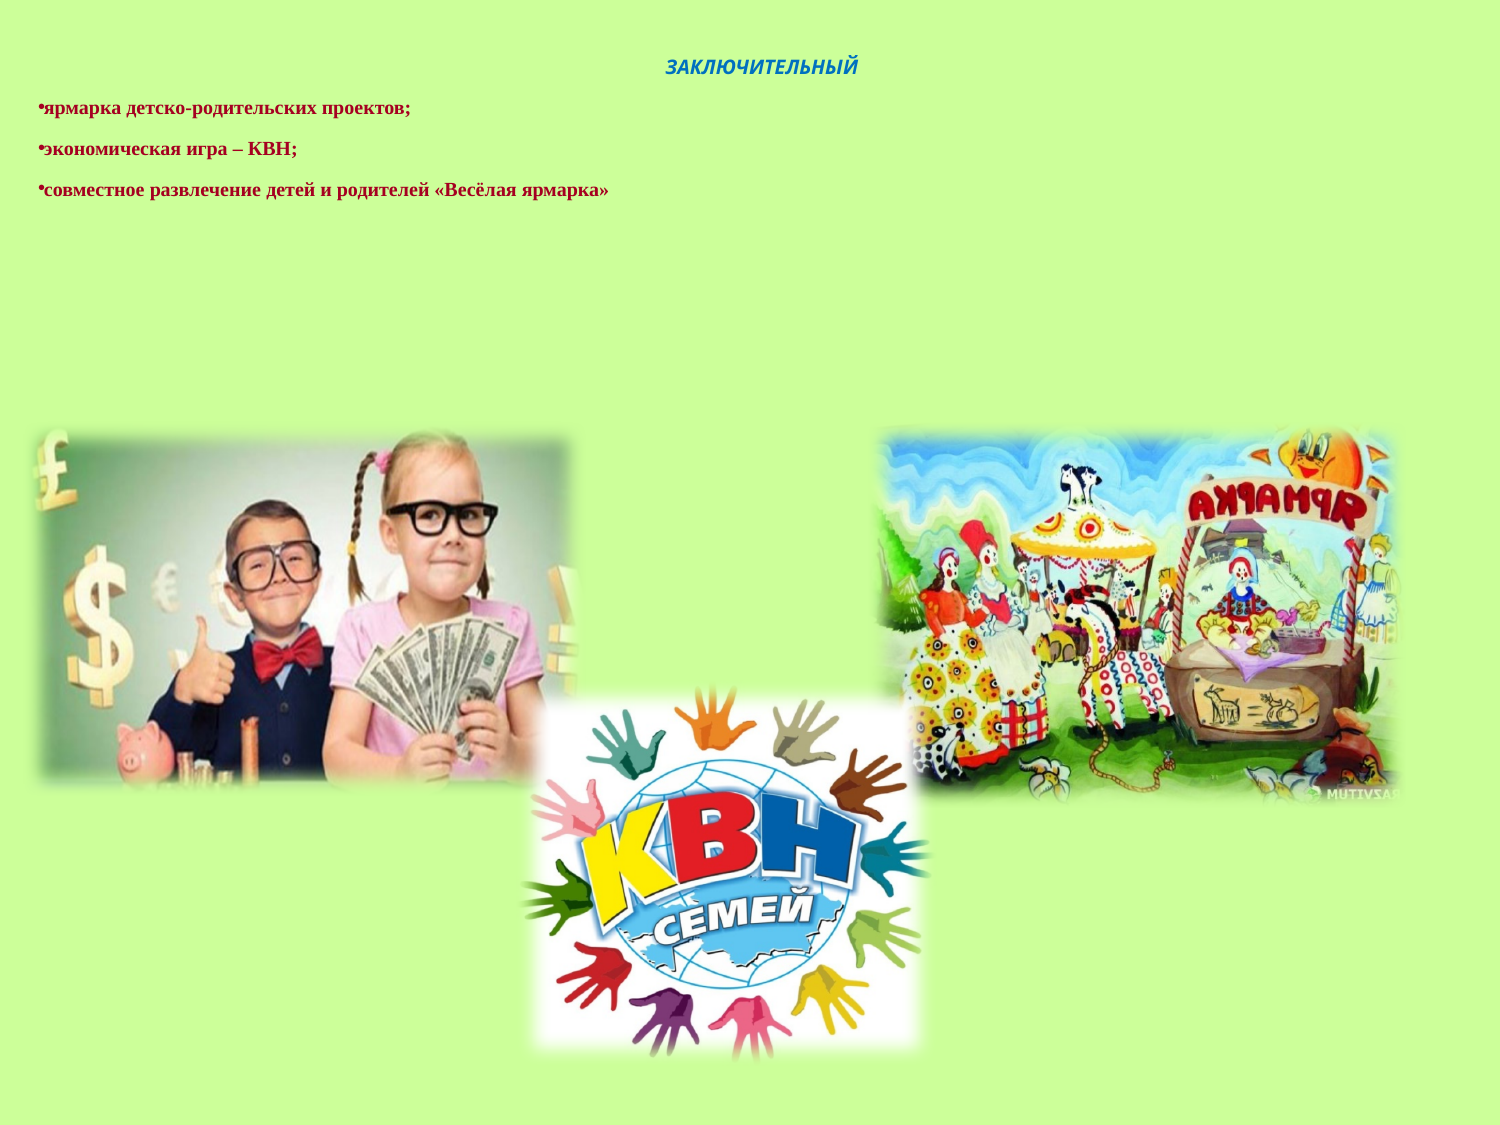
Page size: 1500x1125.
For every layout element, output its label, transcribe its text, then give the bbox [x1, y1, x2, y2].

picture [23, 421, 1407, 1067]
text_box ЗАКЛЮЧИТЕЛЬНЫЙ ярмарка детско-родительских проектов; экономическая игра – КВН; совместное развлечение детей и родителей «Весёлая ярмарка» [23, 46, 1500, 270]
